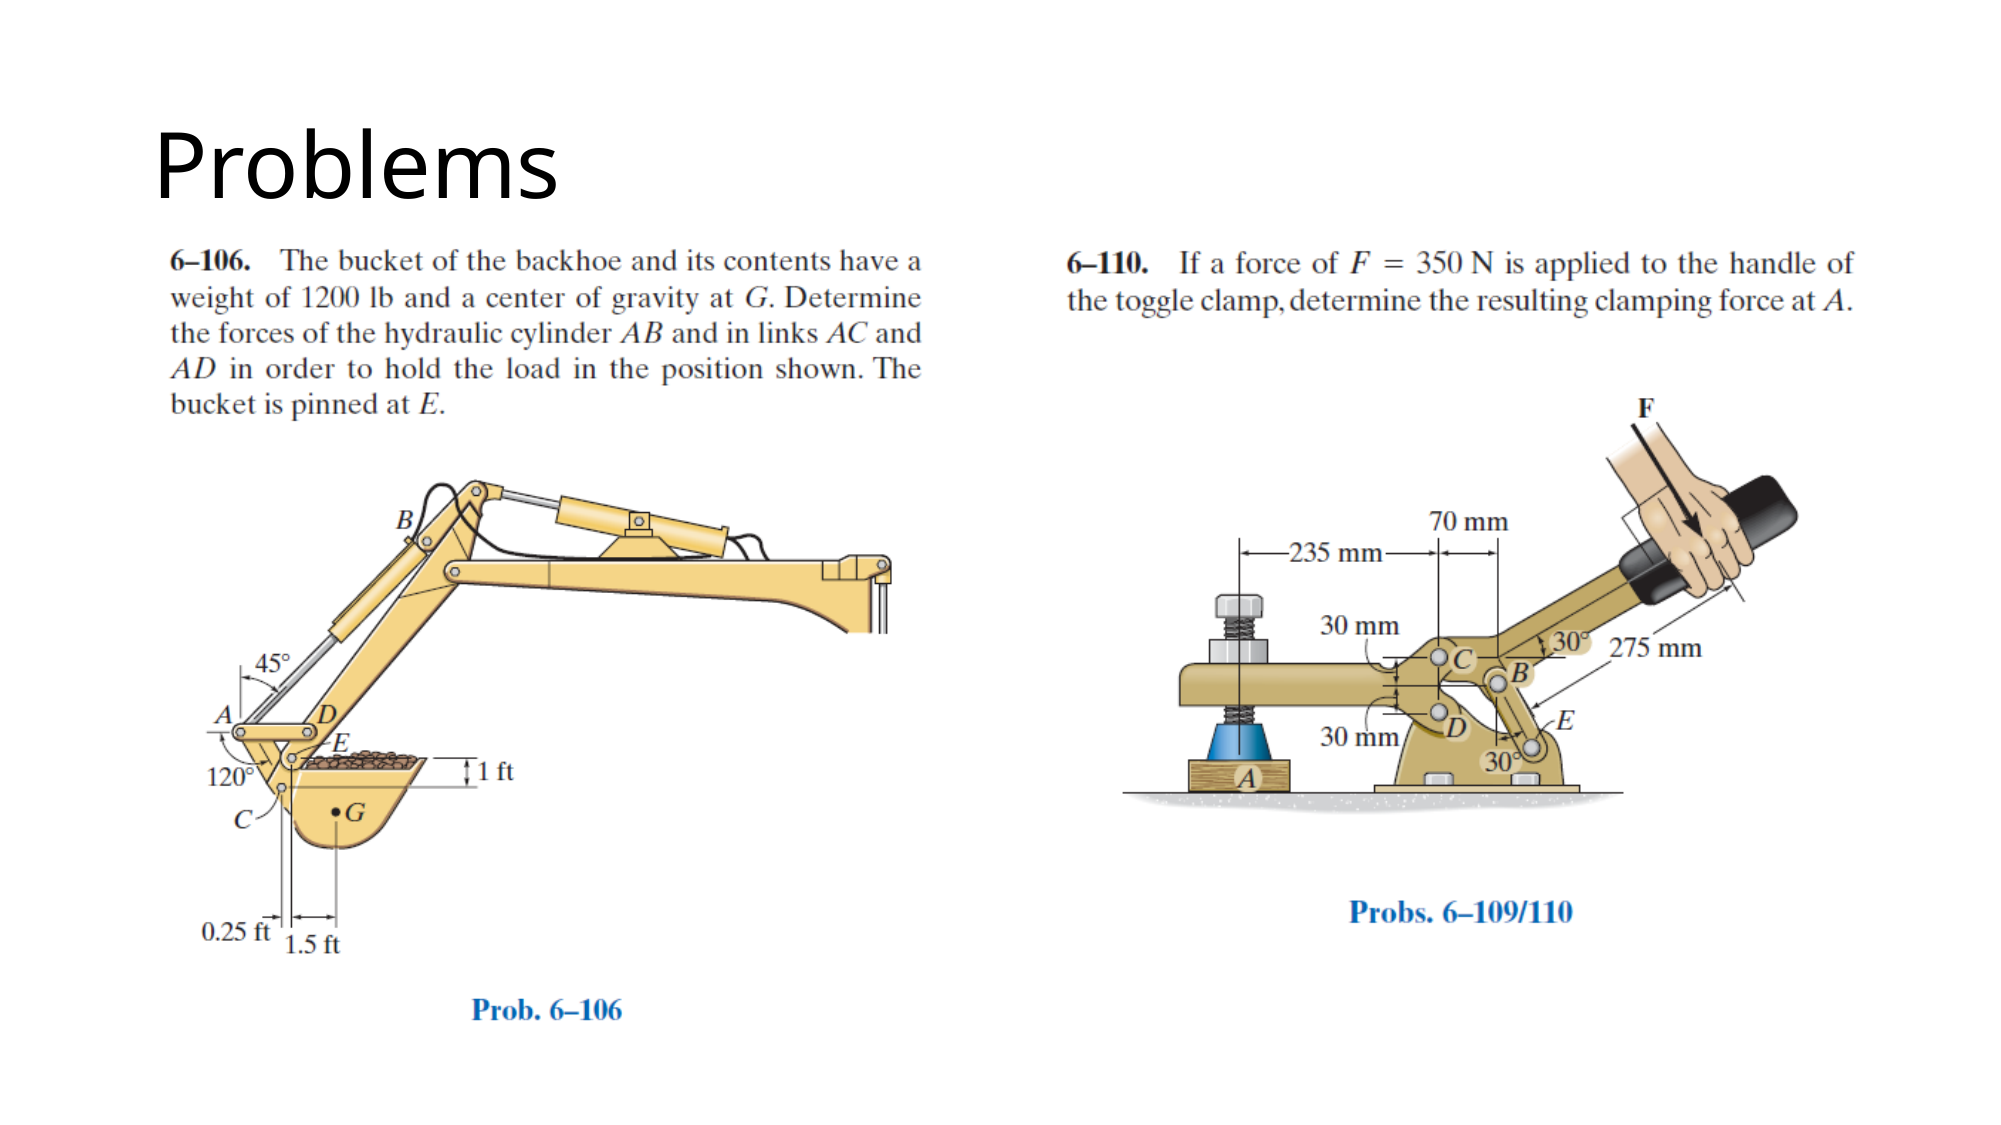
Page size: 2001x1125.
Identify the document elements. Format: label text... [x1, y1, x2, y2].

picture [1059, 238, 1863, 935]
title Problems [137, 59, 1863, 278]
picture [156, 238, 960, 1026]
